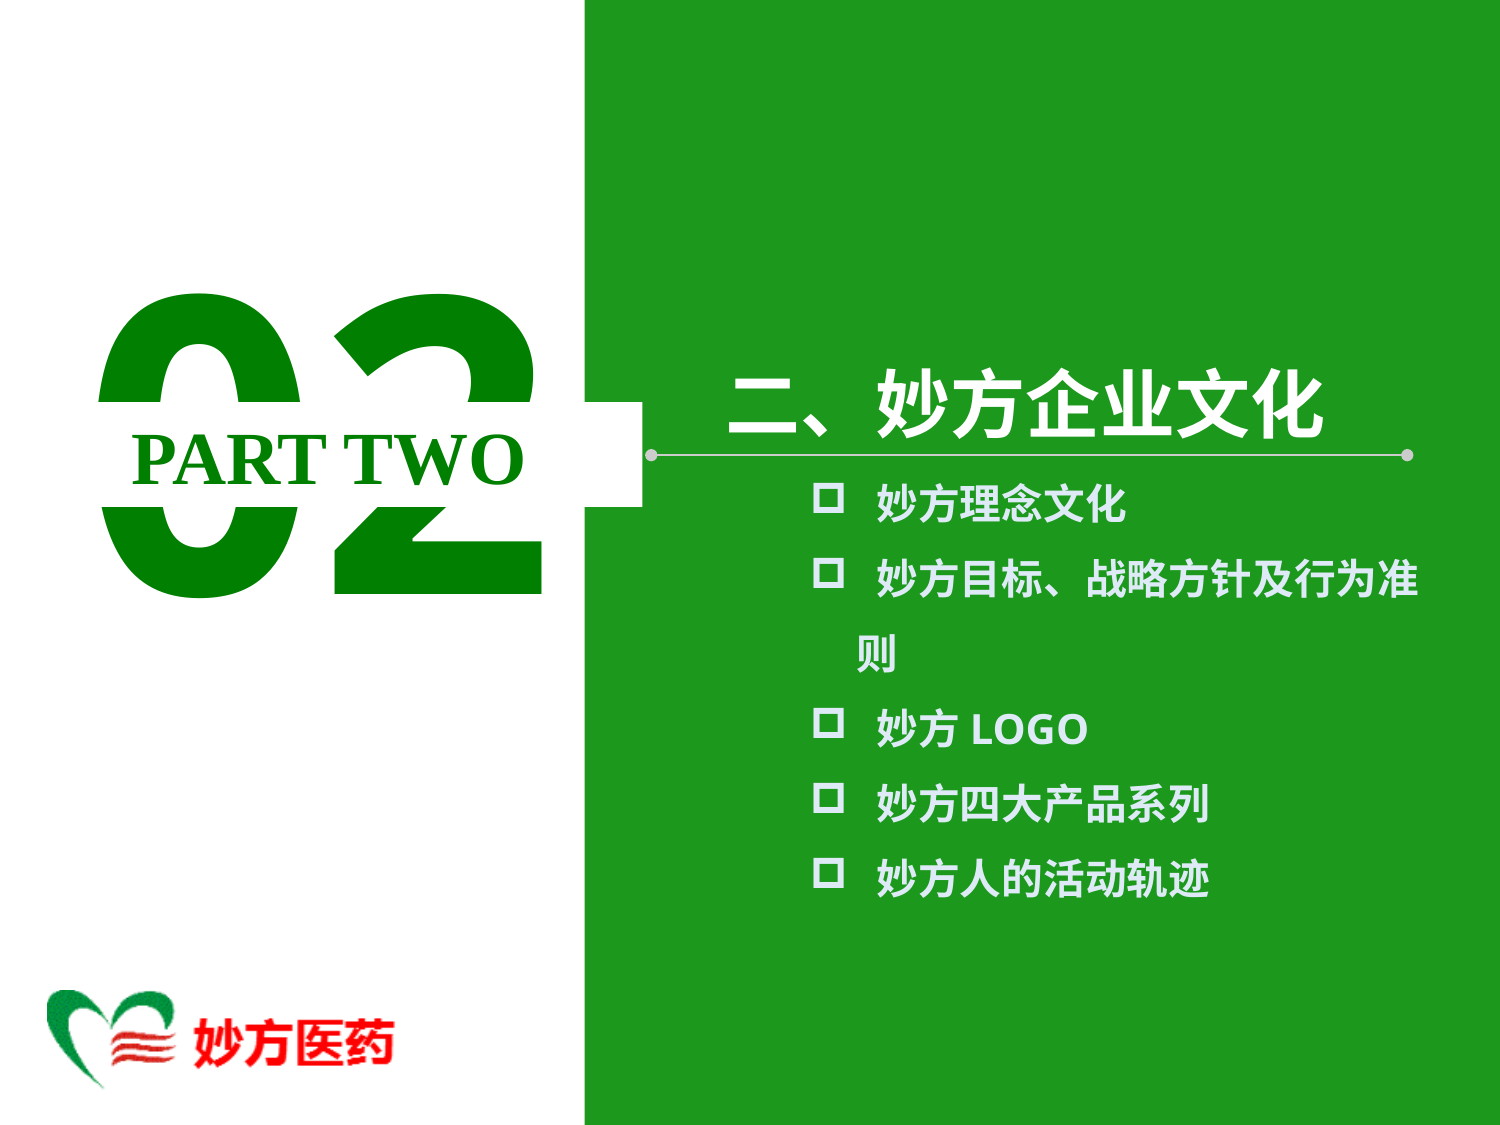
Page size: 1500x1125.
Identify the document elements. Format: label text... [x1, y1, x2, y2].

text_box 妙方理念文化 妙方目标、战略方针及行为准则 妙方LOGO 妙方四大产品系列 妙方人的活动轨迹 [795, 460, 1471, 896]
text_box [584, 0, 1500, 1125]
text_box 02 [0, 172, 664, 685]
picture [47, 990, 425, 1093]
text_box 二、妙方企业文化 [642, 337, 1408, 456]
text_box PART TWO [4, 402, 643, 507]
